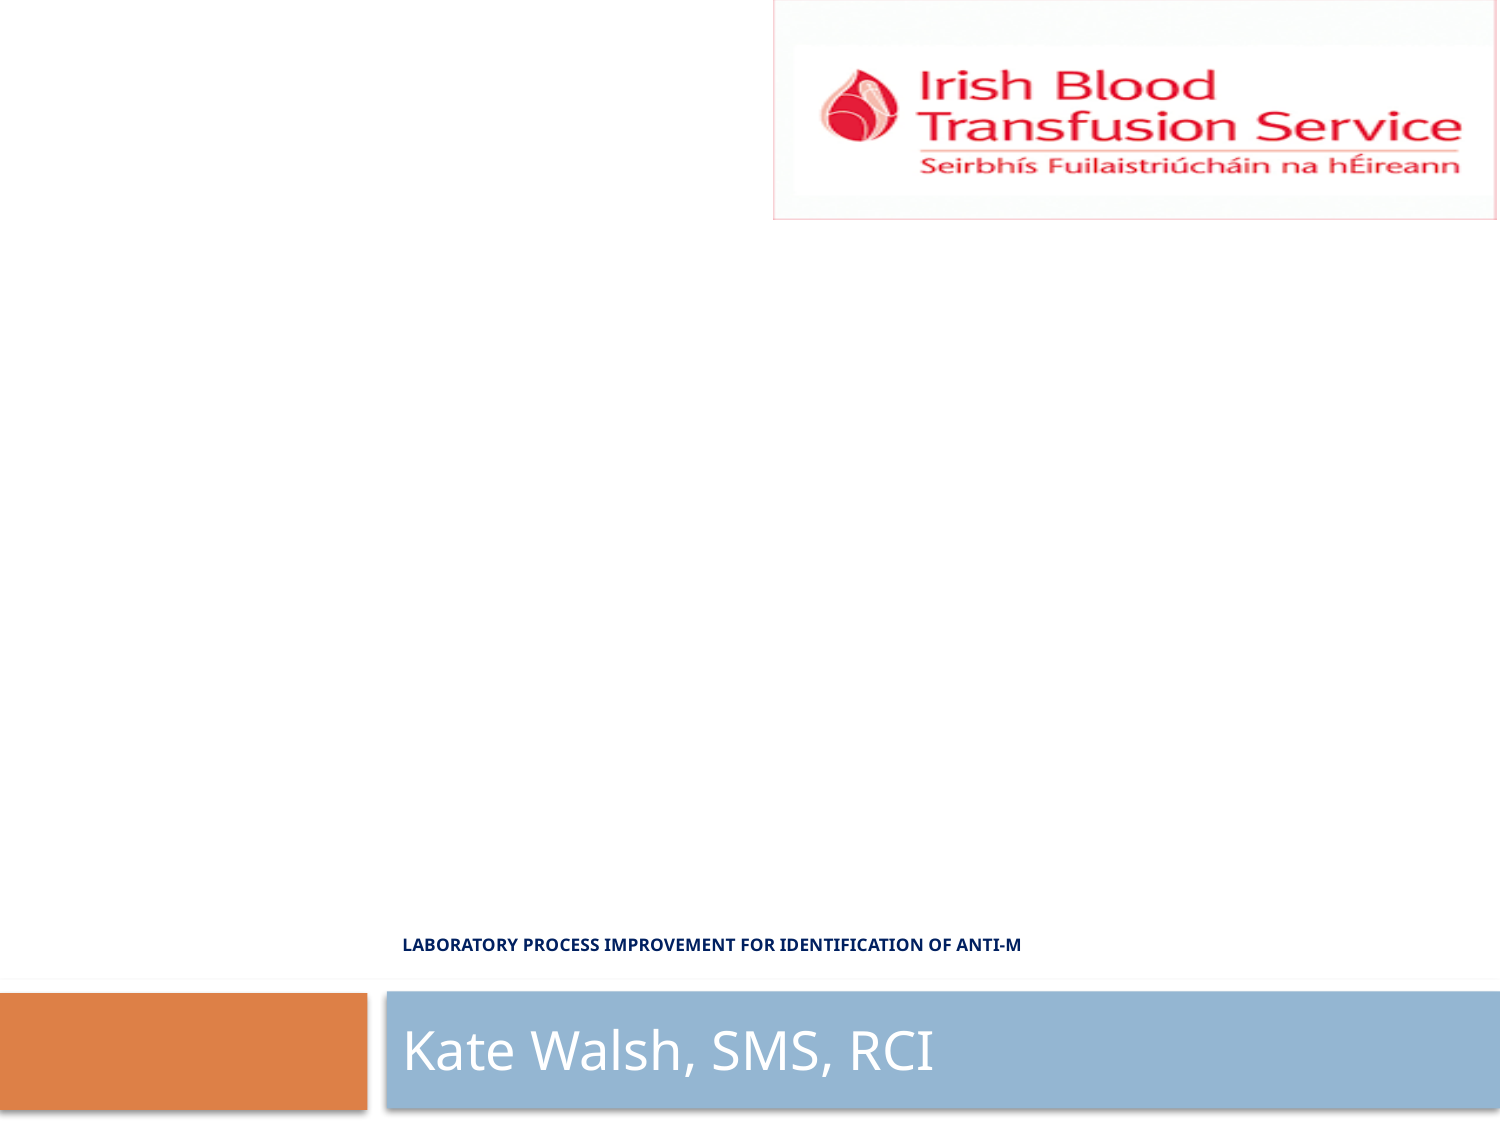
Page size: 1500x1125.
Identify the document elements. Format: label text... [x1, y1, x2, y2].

picture [773, 0, 1497, 221]
subtitle Kate Walsh, SMS, RCI [387, 992, 1488, 1105]
title Laboratory process improvement for identification of Anti-M [387, 662, 1450, 963]
